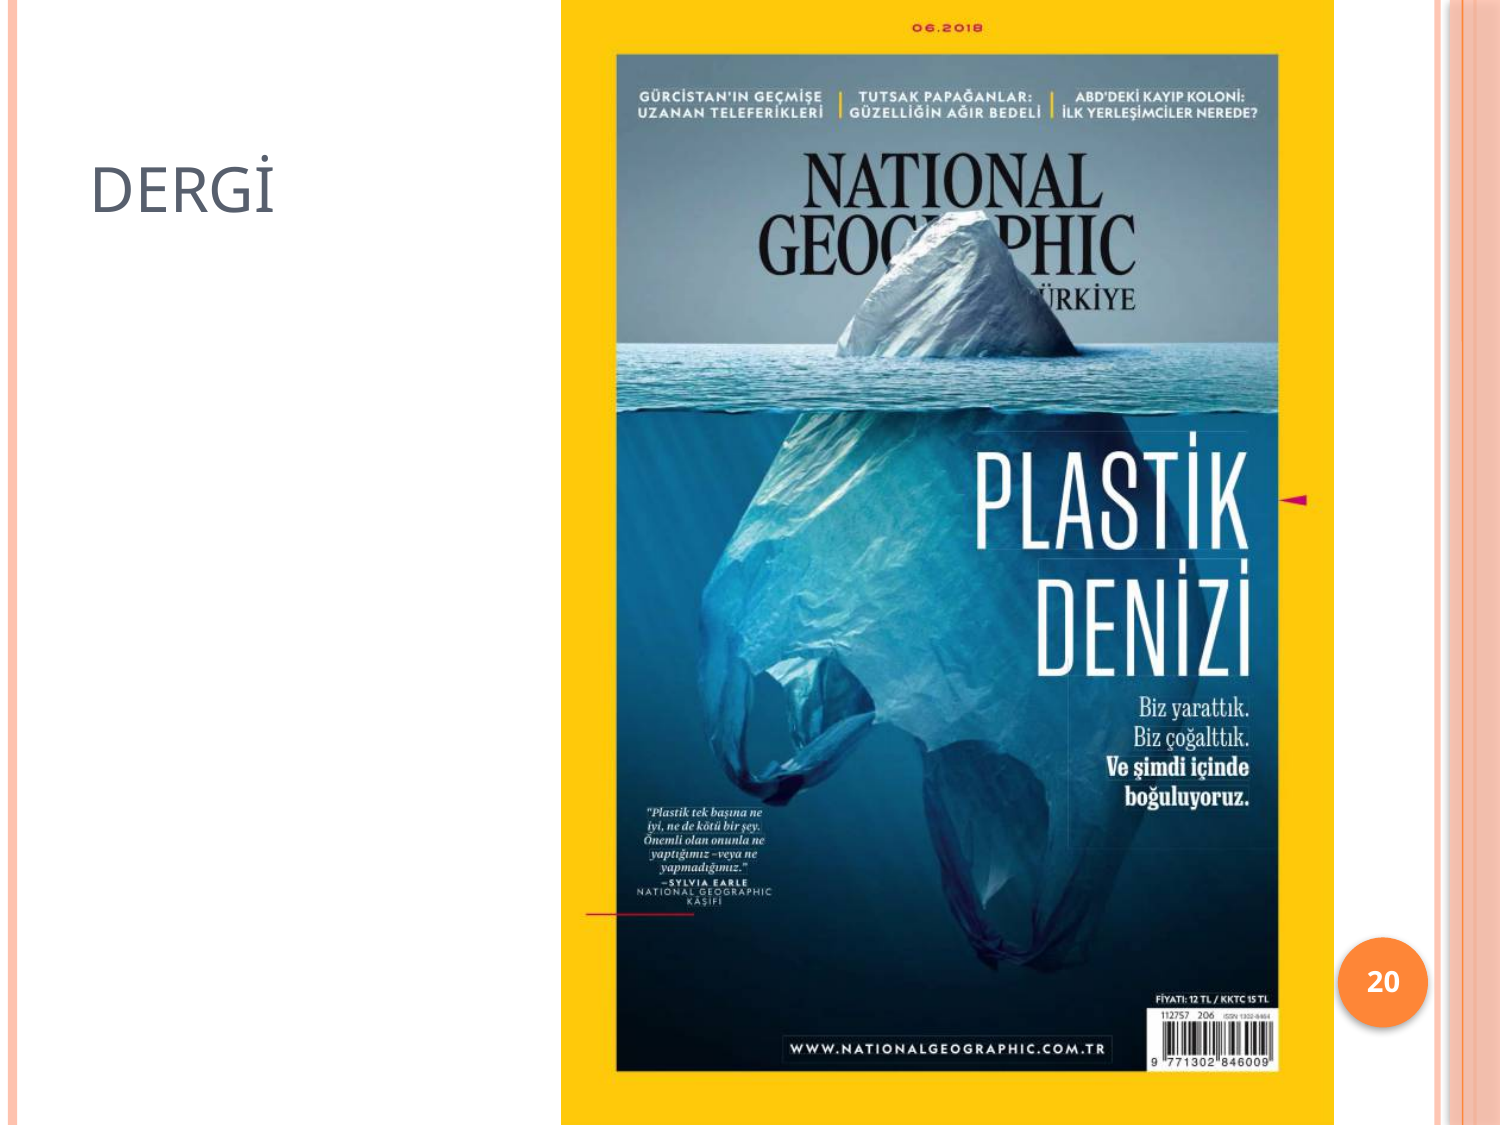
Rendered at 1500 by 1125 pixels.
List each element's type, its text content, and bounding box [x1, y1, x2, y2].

title DERGİ [75, 45, 554, 233]
slide_number 20 [1340, 940, 1434, 1027]
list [560, 0, 1335, 1125]
